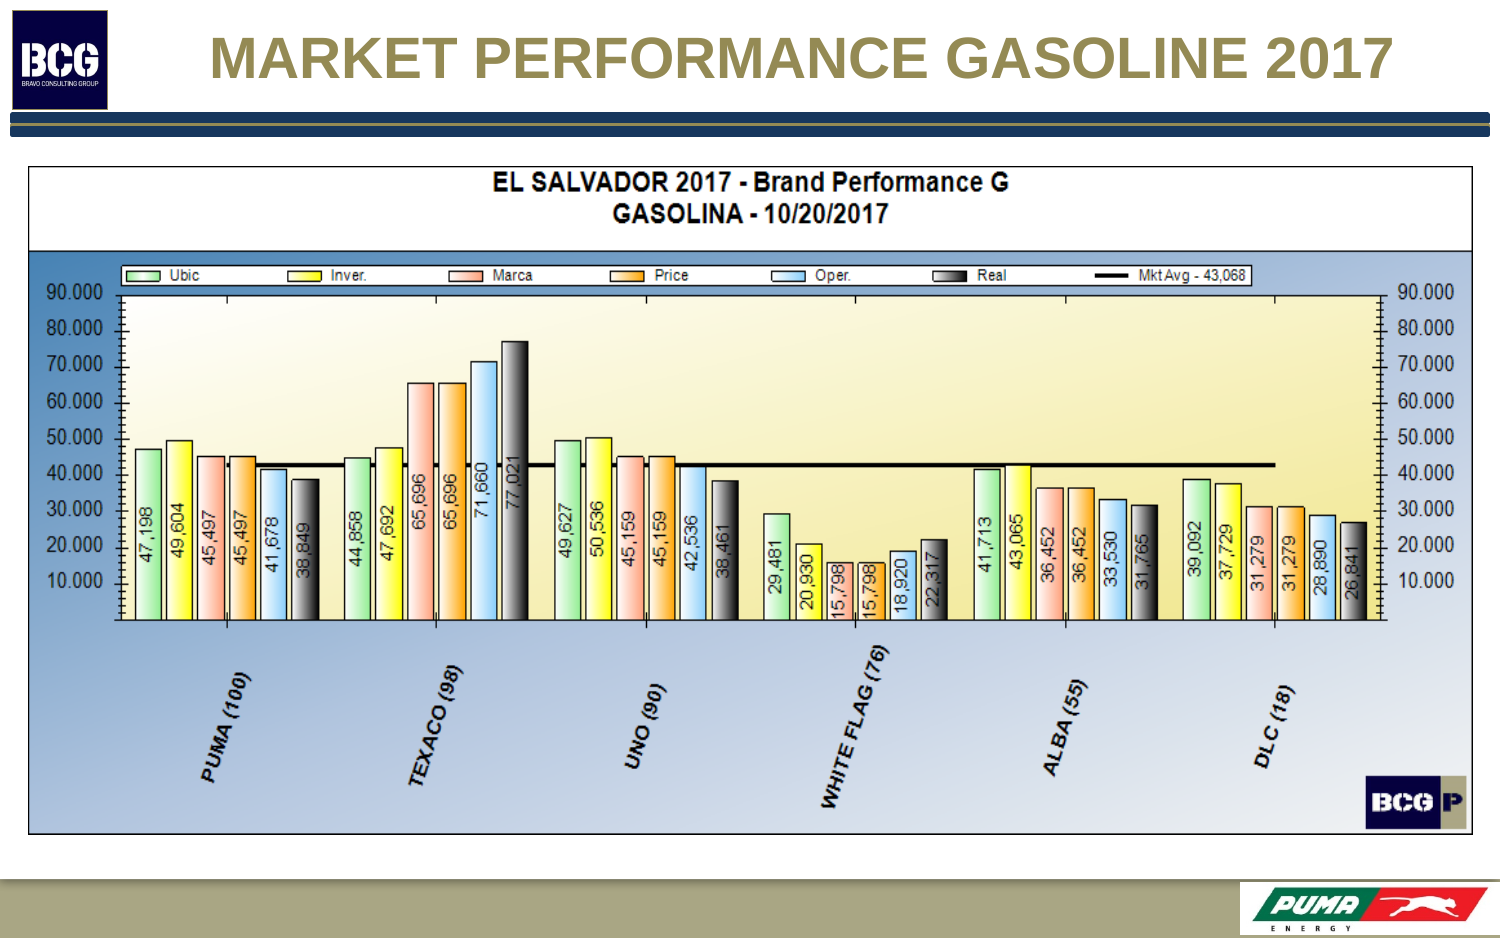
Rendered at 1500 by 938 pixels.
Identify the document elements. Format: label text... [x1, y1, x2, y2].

picture [13, 11, 107, 109]
title Market performance gasoline 2017 [123, 6, 1483, 105]
picture [1240, 882, 1500, 935]
picture [28, 166, 1473, 835]
